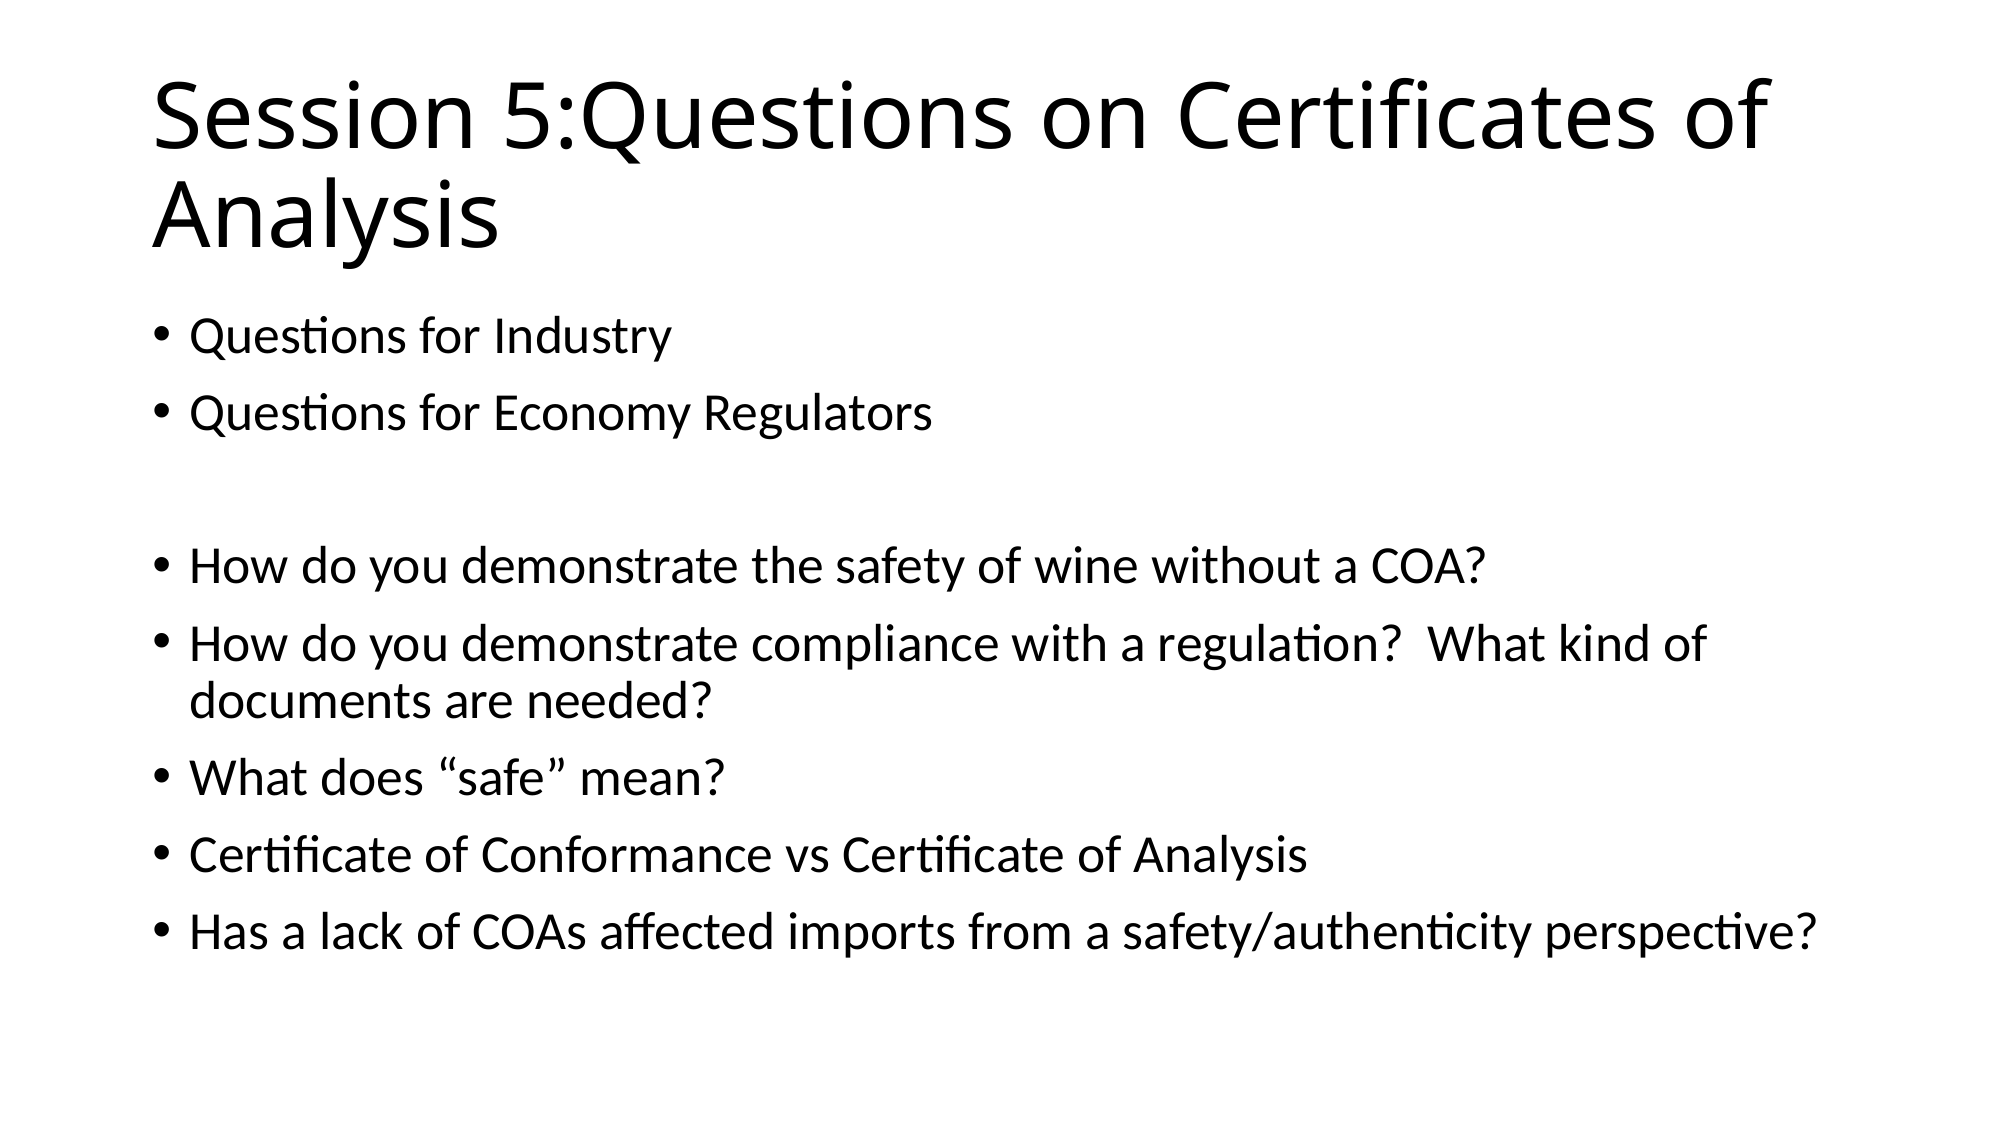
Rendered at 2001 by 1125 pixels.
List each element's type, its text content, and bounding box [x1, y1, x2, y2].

title Session 5:Questions on Certificates of Analysis [137, 59, 1907, 278]
list Questions for Industry Questions for Economy Regulators How do you demonstrate the safety of wine without a COA? How do you demonstrate compliance with a regulation? What kind of documents are needed? What does “safe” mean? Certificate of Conformance vs Certificate of Analysis Has a lack of COAs affected imports from a safety/authenticity perspective? [137, 299, 1863, 1014]
